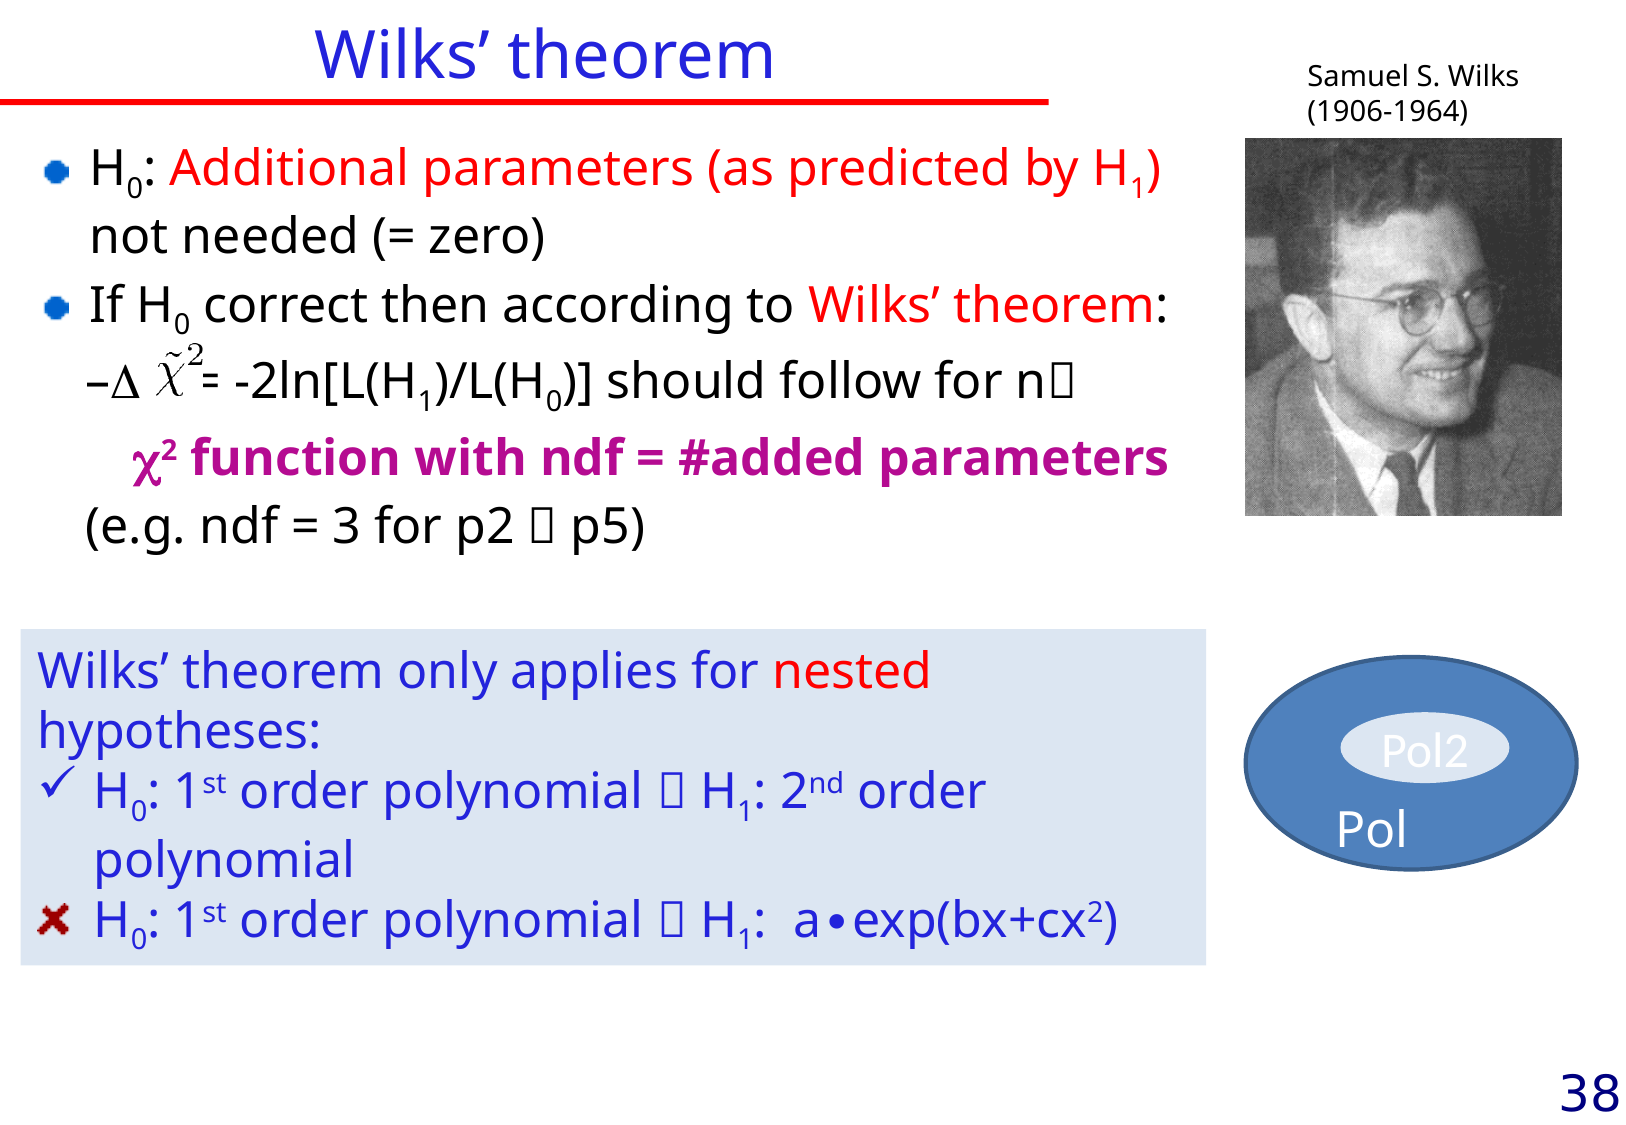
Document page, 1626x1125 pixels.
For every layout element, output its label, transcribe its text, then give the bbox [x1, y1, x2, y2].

picture [33, 288, 69, 324]
text_box Pol2 [1338, 710, 1512, 786]
text_box Wilks’ theorem [13, 12, 1096, 93]
picture [37, 903, 73, 939]
picture [156, 341, 203, 396]
picture [1245, 137, 1562, 516]
picture [33, 152, 69, 188]
text_box [1243, 654, 1579, 869]
text_box Samuel S. Wilks (1906-1964) [1292, 50, 1545, 135]
text_box Wilks’ theorem only applies for nested hypotheses: H0: 1st order polynomial  H1: 2nd order polynomial H0: 1st order polynomial  H1: a∙exp(bx+cx2) [20, 629, 1207, 966]
text_box Pol3 [1320, 790, 1451, 926]
text_box 38 [1544, 1054, 1625, 1125]
